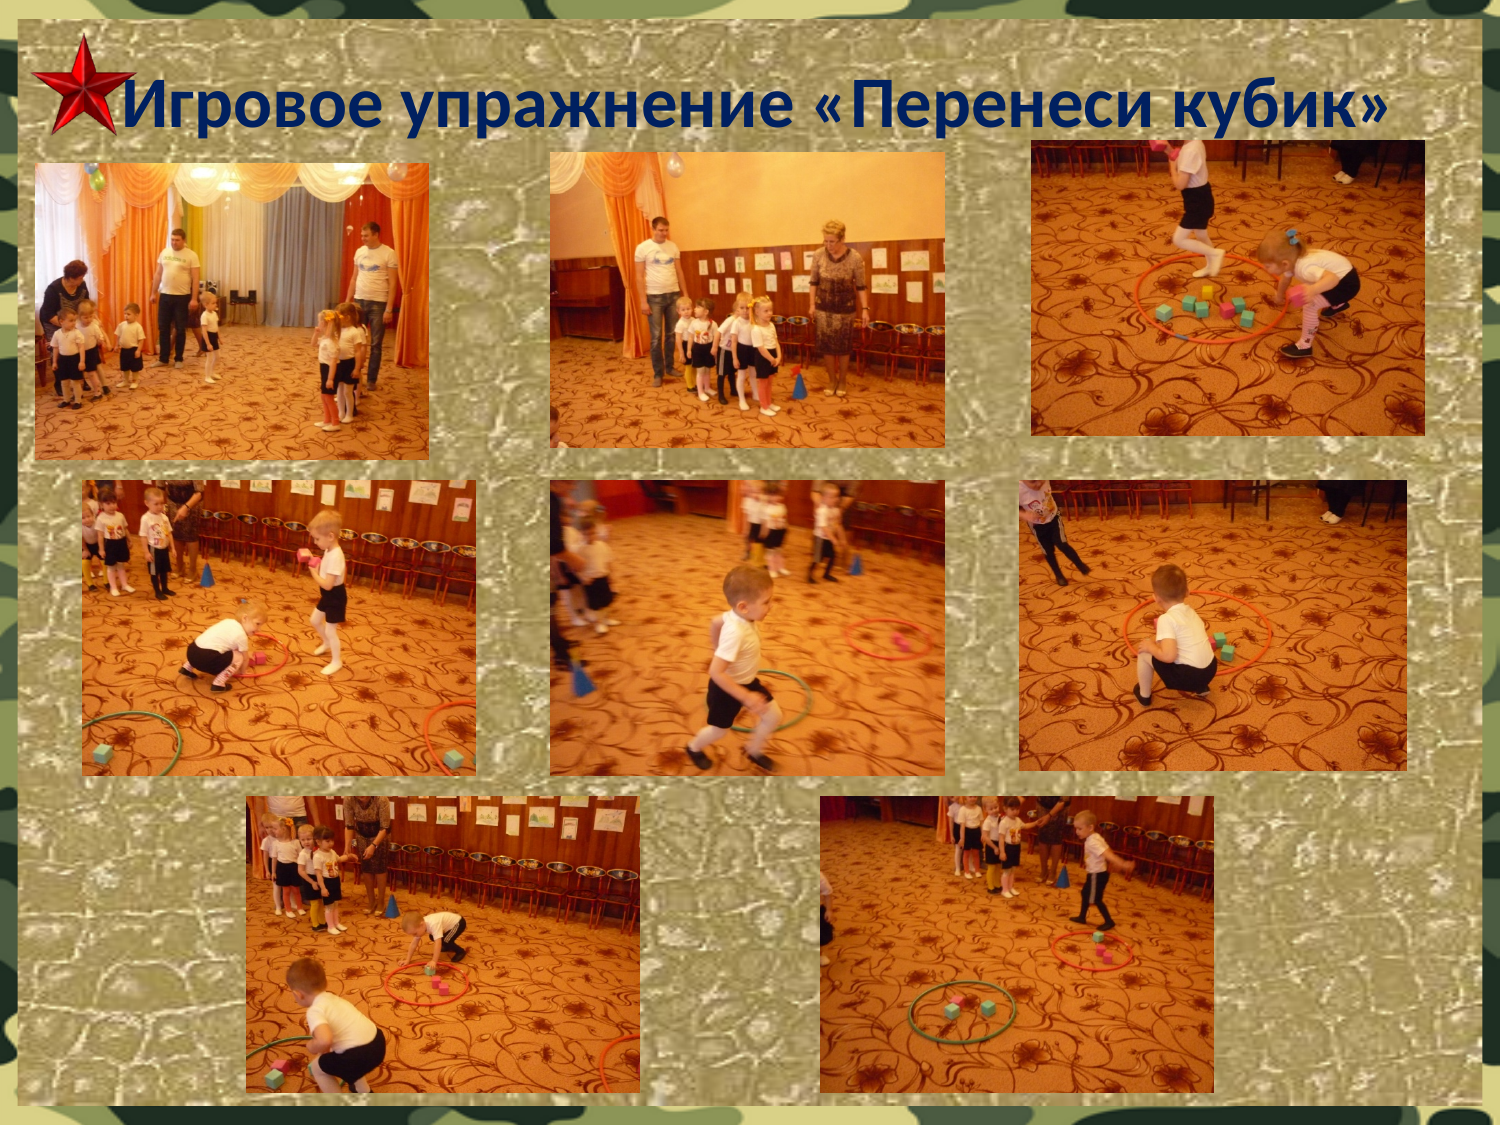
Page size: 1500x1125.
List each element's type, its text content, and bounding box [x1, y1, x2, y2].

title Игровое упражнение «Перенеси кубик» [93, 45, 1425, 153]
picture [0, 0, 1500, 1125]
